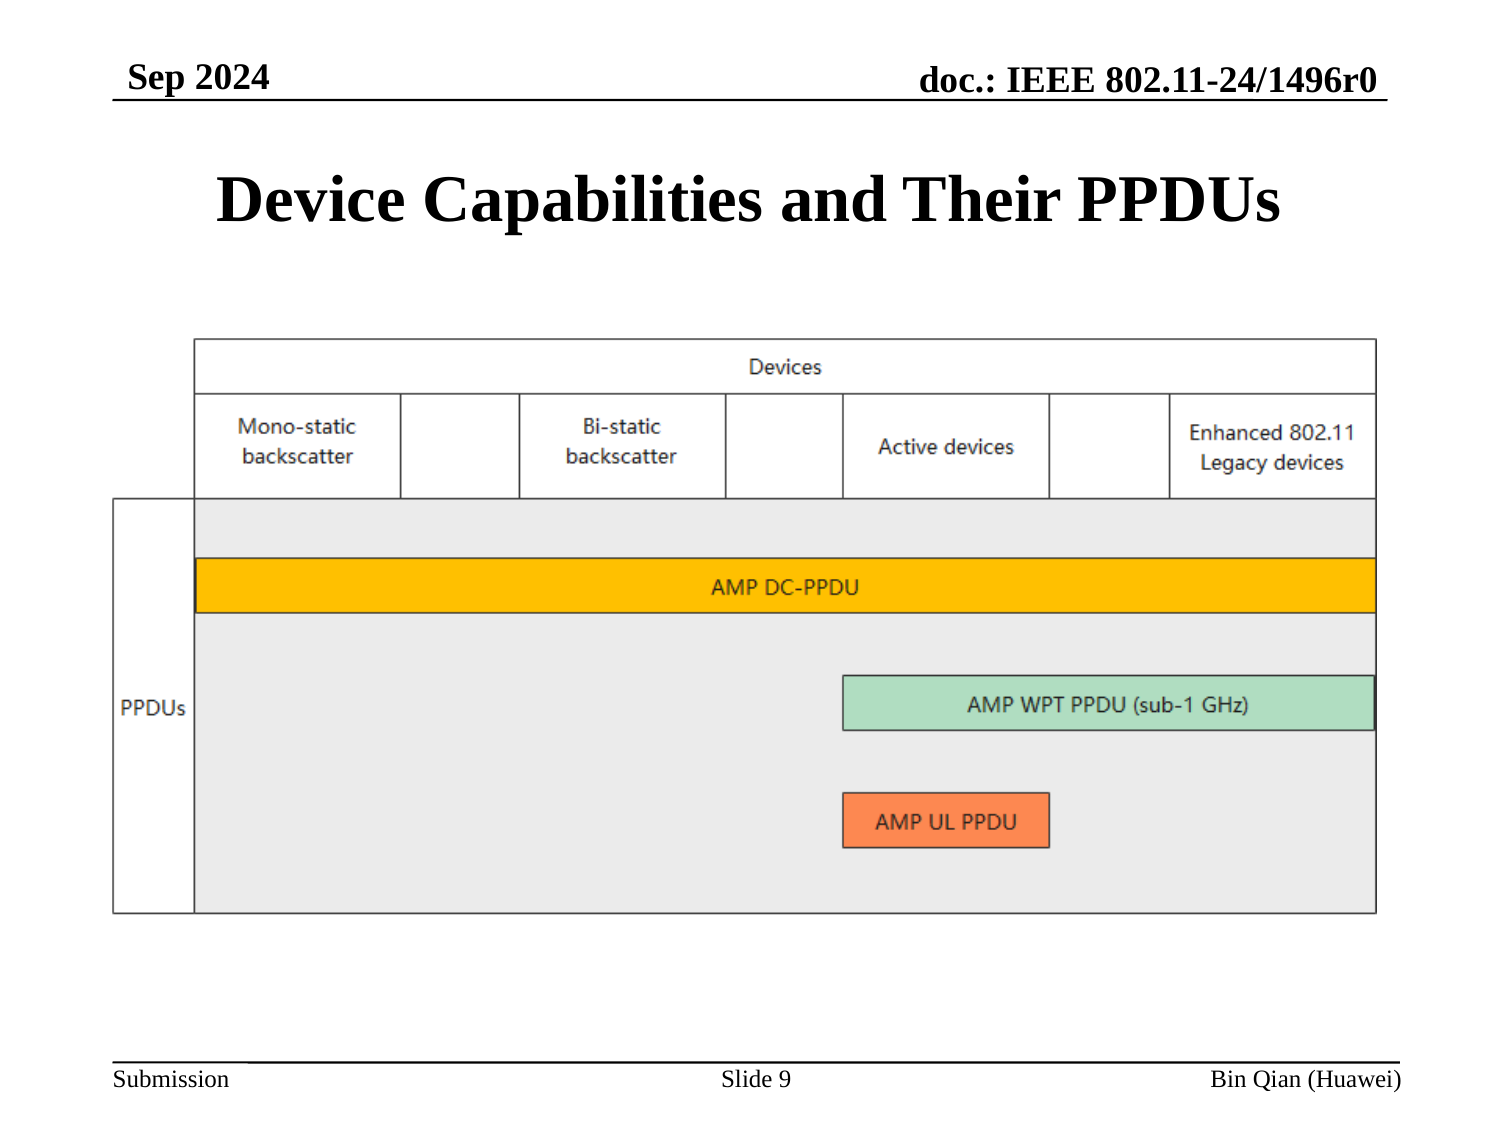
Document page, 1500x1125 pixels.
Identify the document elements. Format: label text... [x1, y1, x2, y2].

footer Bin Qian (Huawei) [1207, 1061, 1402, 1093]
text_box Sep 2024 [112, 44, 386, 90]
picture [110, 337, 1377, 916]
slide_number Slide 9 [712, 1061, 800, 1093]
title Device Capabilities and Their PPDUs [112, 99, 1388, 290]
